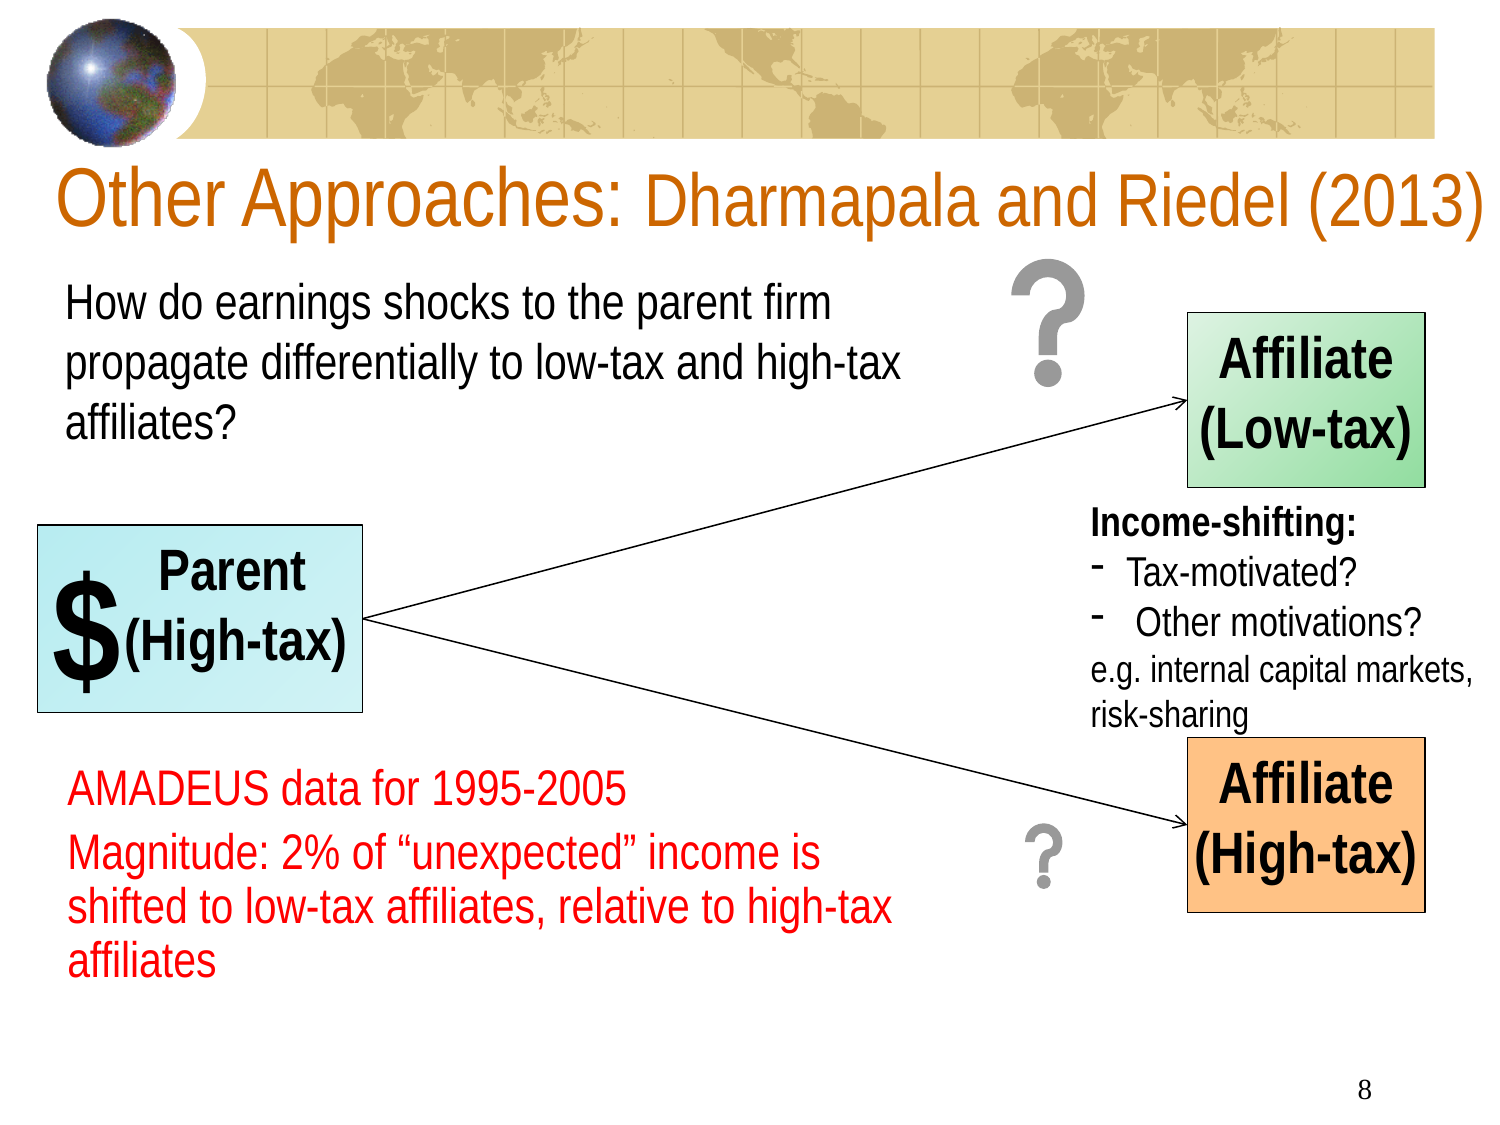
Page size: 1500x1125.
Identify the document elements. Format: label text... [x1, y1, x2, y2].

text_box [962, 237, 1134, 398]
text_box $ [37, 524, 188, 720]
text_box Affiliate (High-tax) [1187, 743, 1425, 913]
slide_number 8 [1074, 1037, 1388, 1113]
text_box AMADEUS data for 1995-2005 Magnitude: 2% of “unexpected” income is shifted to low-tax affiliates, relative to high-tax affiliates [52, 755, 963, 996]
text_box [987, 835, 1101, 900]
text_box Affiliate (Low-tax) [1187, 312, 1425, 487]
text_box Income-shifting: Tax-motivated? Other motivations? e.g. internal capital markets, risk-sharing [1191, 487, 1500, 743]
picture [42, 14, 190, 149]
text_box How do earnings shocks to the parent firm propagate differentially to low-tax and high-tax affiliates? [49, 262, 938, 458]
title Other Approaches: Dharmapala and Riedel (2013) [40, 149, 1500, 251]
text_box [362, 618, 1188, 826]
text_box Parent (High-tax) [188, 525, 357, 713]
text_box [362, 399, 1188, 618]
